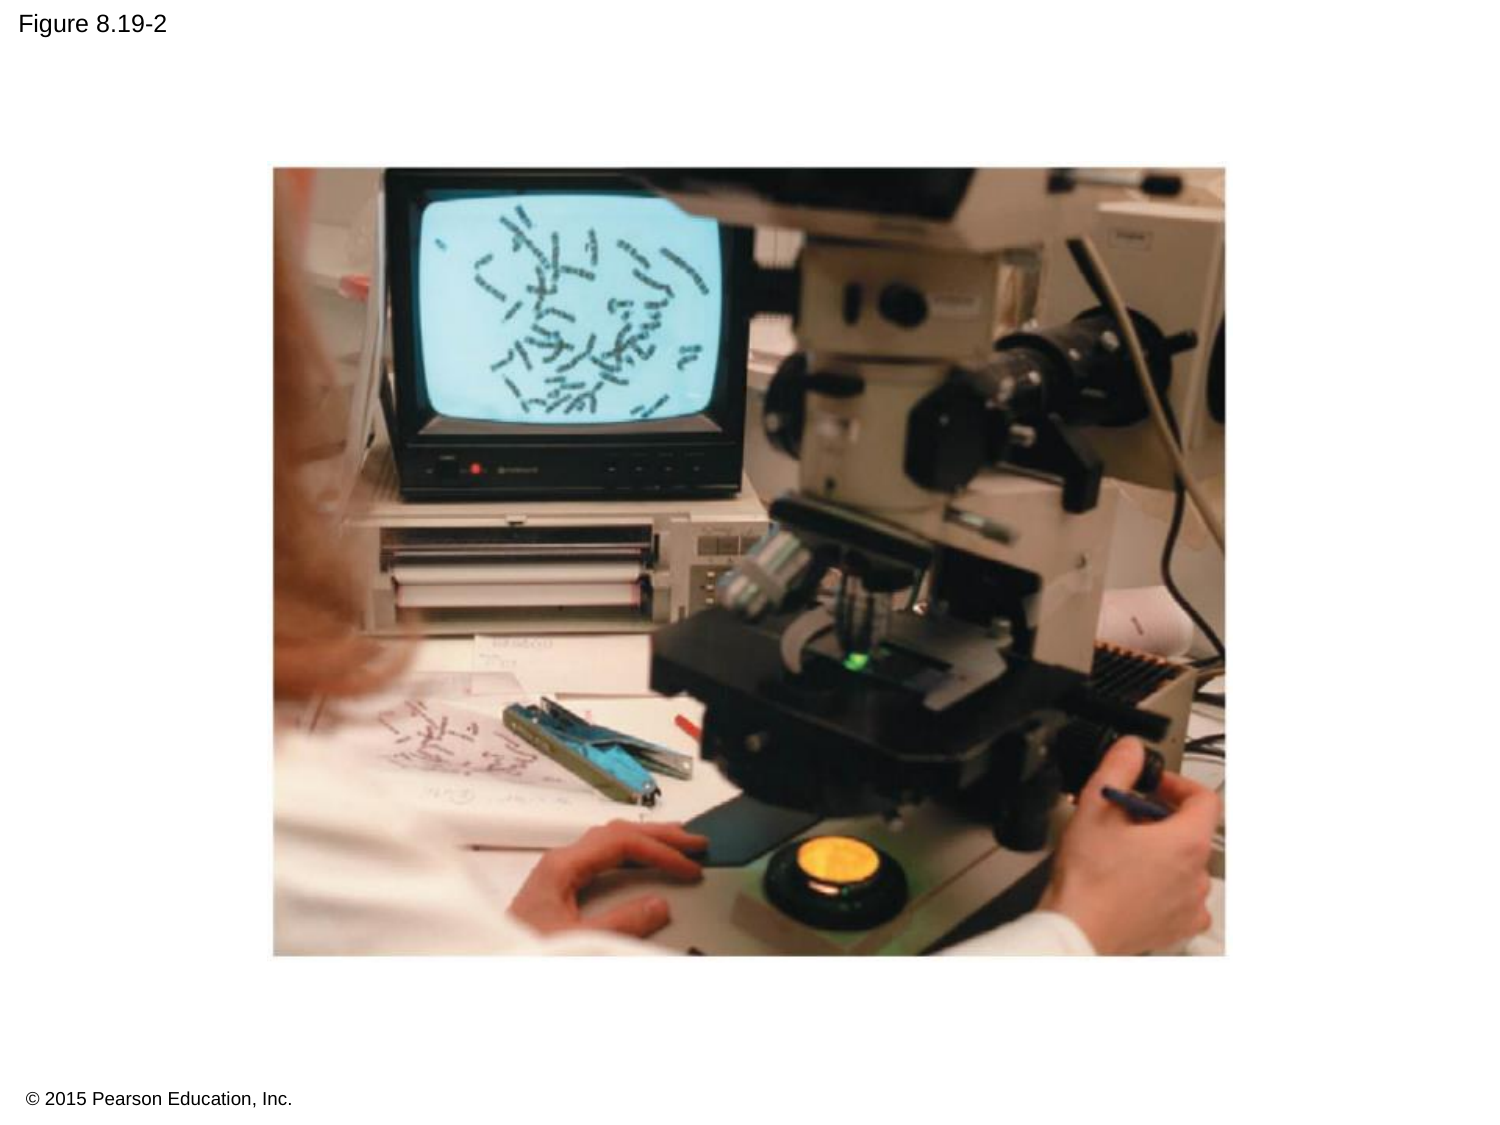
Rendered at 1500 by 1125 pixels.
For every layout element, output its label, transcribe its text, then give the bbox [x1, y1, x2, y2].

title Figure 8.19-2 [3, 0, 930, 50]
picture [267, 161, 1233, 964]
